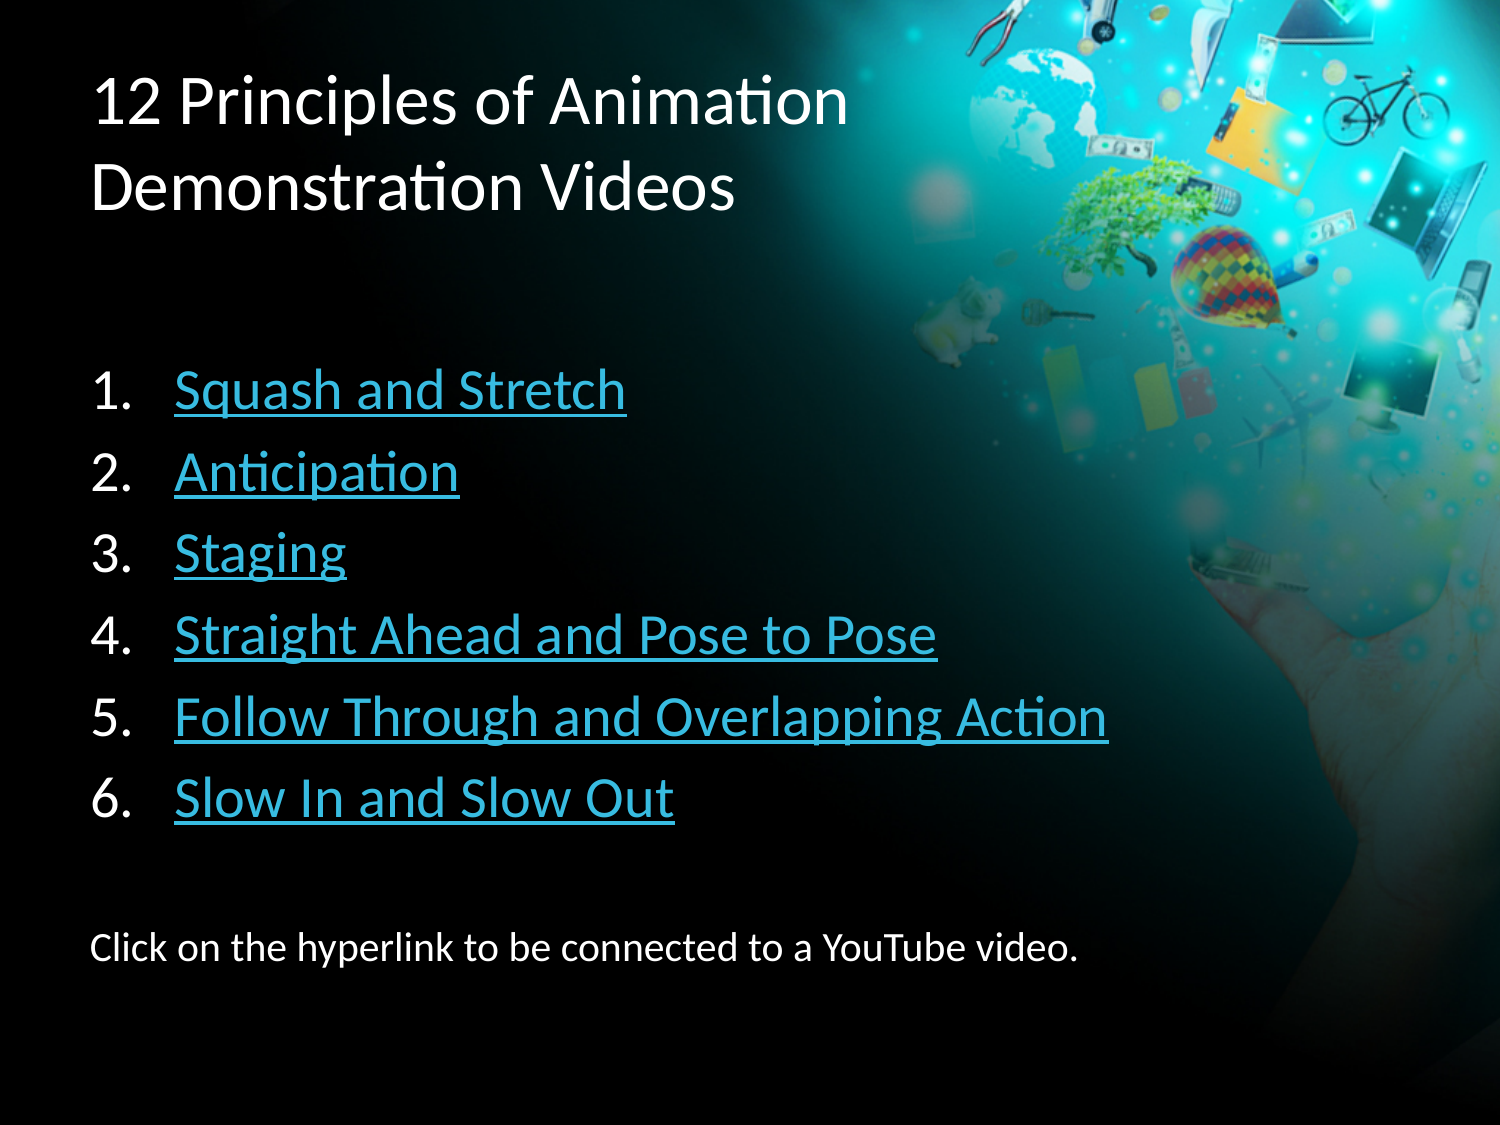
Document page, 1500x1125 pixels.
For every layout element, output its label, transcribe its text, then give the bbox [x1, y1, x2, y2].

picture [0, 0, 1500, 1125]
text_box Click on the hyperlink to be connected to a YouTube video. [75, 912, 1163, 978]
list Squash and Stretch Anticipation Staging Straight Ahead and Pose to Pose Follow Through and Overlapping Action Slow In and Slow Out [75, 262, 1400, 1005]
title 12 Principles of Animation Demonstration Videos [75, 45, 1425, 233]
